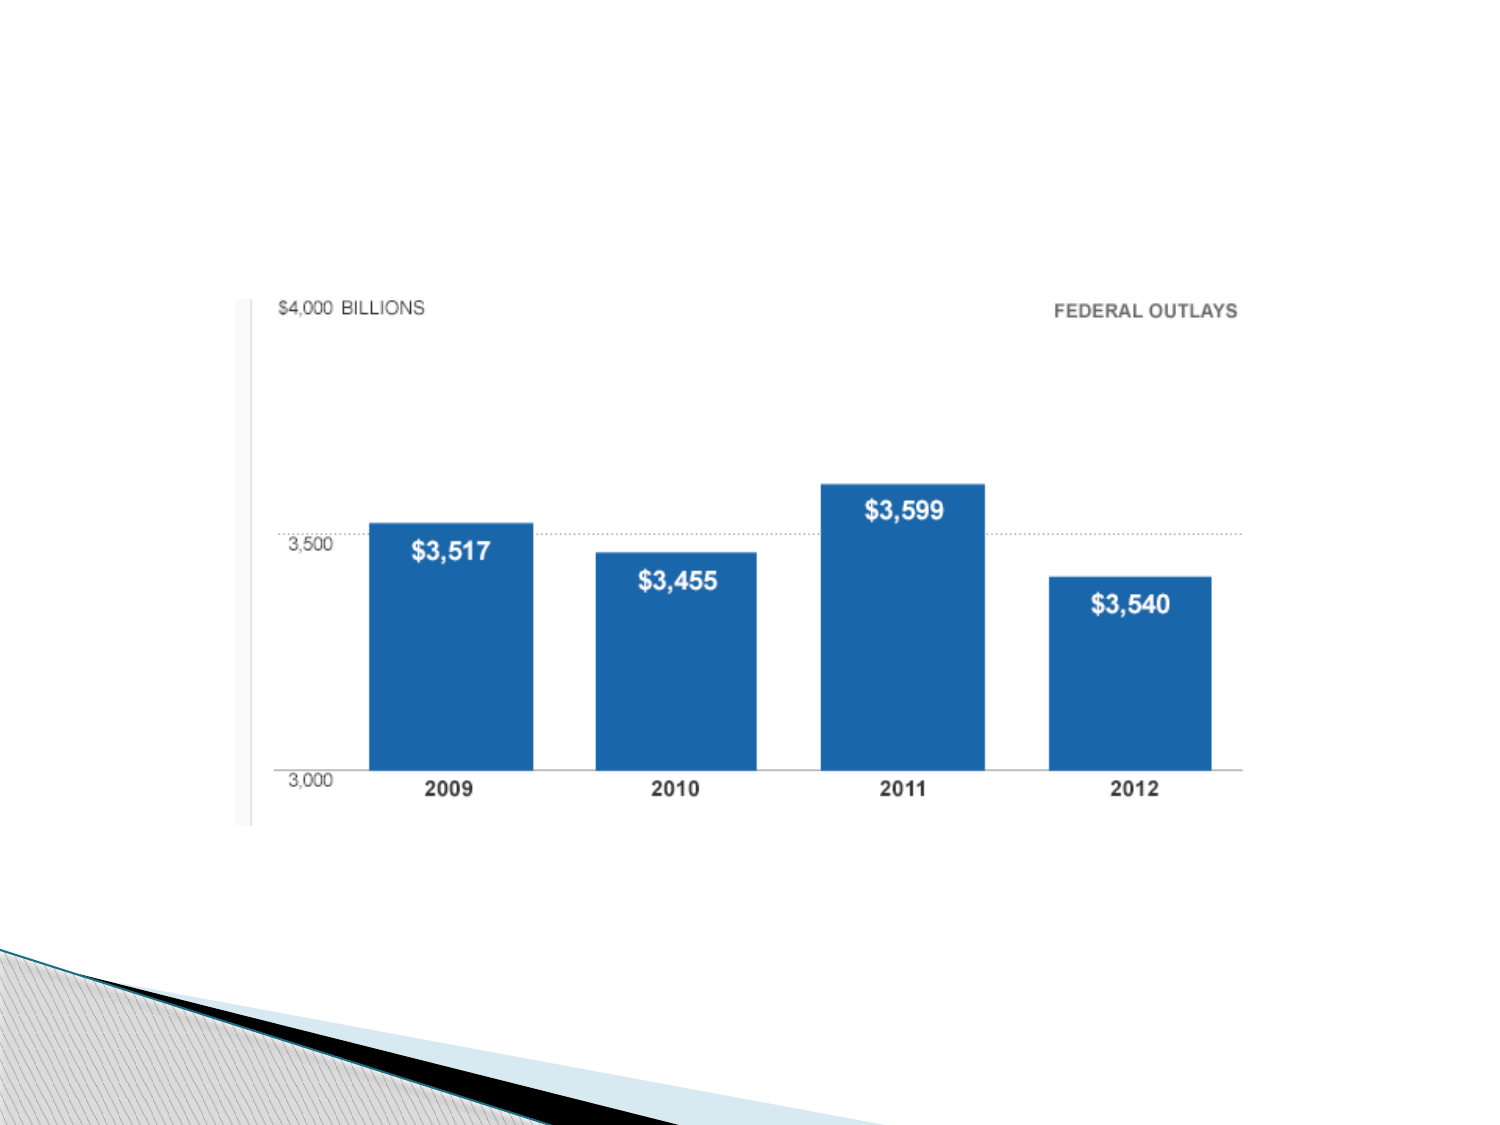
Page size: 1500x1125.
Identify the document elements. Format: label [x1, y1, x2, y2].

picture [234, 298, 1265, 826]
